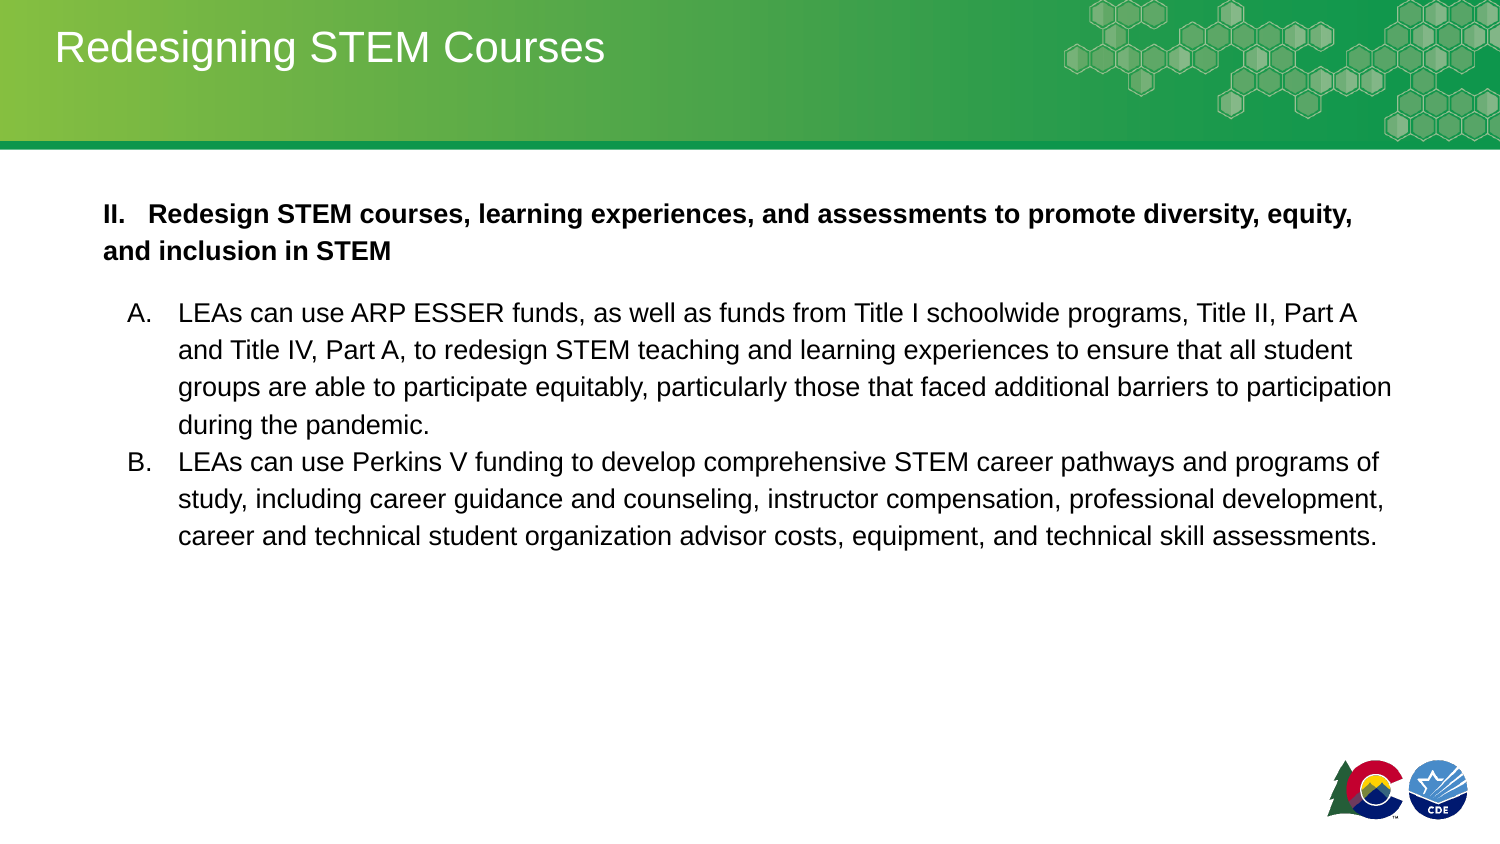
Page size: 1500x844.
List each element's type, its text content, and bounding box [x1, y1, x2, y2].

list II. Redesign STEM courses, learning experiences, and assessments to promote diversity, equity, and inclusion in STEM LEAs can use ARP ESSER funds, as well as funds from Title I schoolwide programs, Title II, Part A and Title IV, Part A, to redesign STEM teaching and learning experiences to ensure that all student groups are able to participate equitably, particularly those that faced additional barriers to participation during the pandemic. LEAs can use Perkins V funding to develop comprehensive STEM career pathways and programs of study, including career guidance and counseling, instructor compensation, professional development, career and technical student organization advisor costs, equipment, and technical skill assessments. [103, 191, 1397, 727]
title Redesigning STEM Courses [54, 25, 1047, 136]
picture [0, 0, 1500, 150]
picture [1326, 759, 1468, 820]
